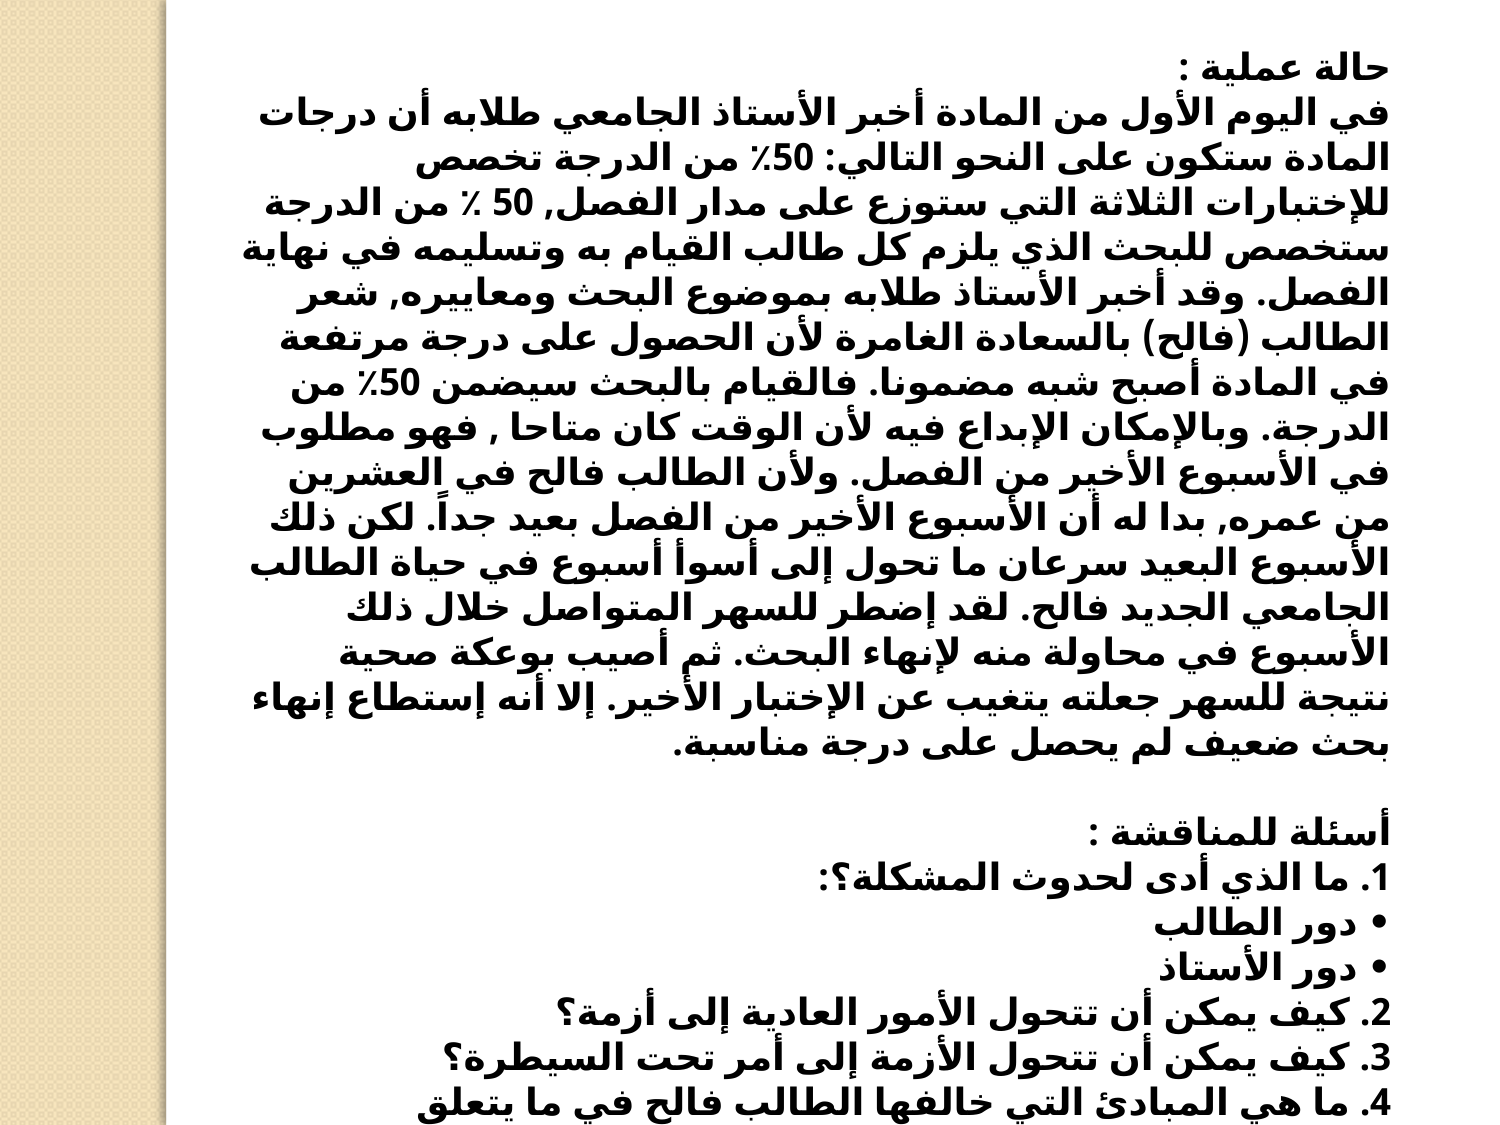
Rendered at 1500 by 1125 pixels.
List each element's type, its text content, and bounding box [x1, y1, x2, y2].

text_box حالة عملية : في اليوم الأول من المادة أخبر الأستاذ الجامعي طلابه أن درجات المادة ستكون على النحو التالي: 50٪ من الدرجة تخصص للإختبارات الثلاثة التي ستوزع على مدار الفصل, 50 ٪ من الدرجة ستخصص للبحث الذي يلزم كل طالب القيام به وتسليمه في نهاية الفصل. وقد أخبر الأستاذ طلابه بموضوع البحث ومعاييره, شعر الطالب (فالح) بالسعادة الغامرة لأن الحصول على درجة مرتفعة في المادة أصبح شبه مضمونا. فالقيام بالبحث سيضمن 50٪ من الدرجة. وبالإمكان الإبداع فيه لأن الوقت كان متاحا , فهو مطلوب في الأسبوع الأخير من الفصل. ولأن الطالب فالح في العشرين من عمره, بدا له أن الأسبوع الأخير من الفصل بعيد جداً. لكن ذلك الأسبوع البعيد سرعان ما تحول إلى أسوأ أسبوع في حياة الطالب الجامعي الجديد فالح. لقد إضطر للسهر المتواصل خلال ذلك الأسبوع في محاولة منه لإنهاء البحث. ثم أصيب بوعكة صحية نتيجة للسهر جعلته يتغيب عن الإختبار الأخير. إلا أنه إستطاع إنهاء بحث ضعيف لم يحصل على درجة مناسبة. أسئلة للمناقشة : 1. ما الذي أدى لحدوث المشكلة؟: • دور الطالب • دور الأستاذ 2. كيف يمكن أن تتحول الأمور العادية إلى أزمة؟ 3. كيف يمكن أن تتحول الأزمة إلى أمر تحت السيطرة؟ 4. ما هي المبادئ التي خالفها الطالب فالح في ما يتعلق بالتخطيط؟ [222, 35, 1407, 1125]
